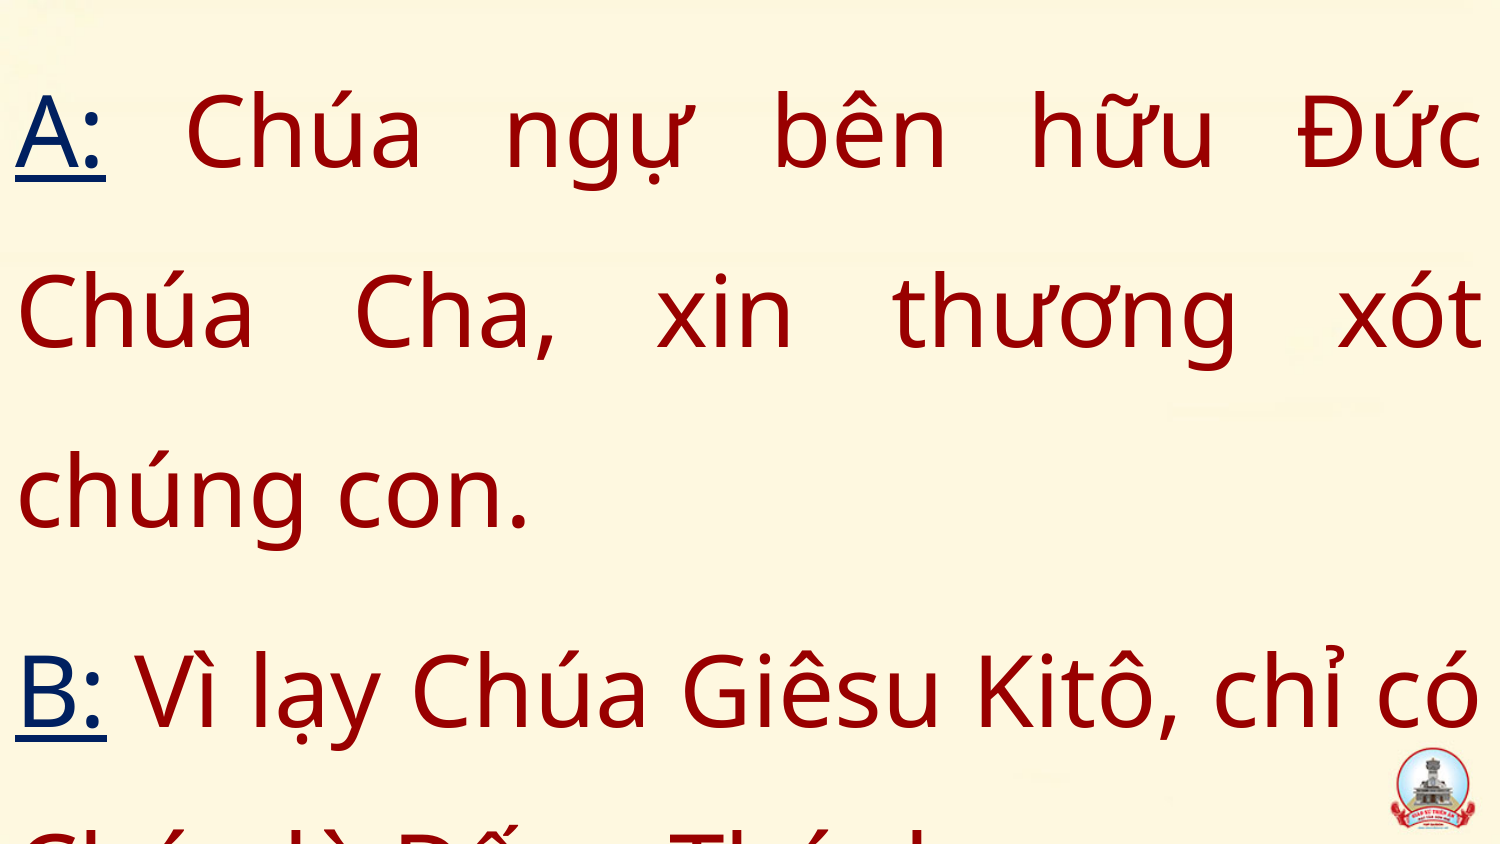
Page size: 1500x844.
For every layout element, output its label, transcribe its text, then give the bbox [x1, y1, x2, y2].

list A: Chúa ngự bên hữu Đức Chúa Cha, xin thương xót chúng con. B: Vì lạy Chúa Giêsu Kitô, chỉ có Chúa là Đấng Thánh. [0, 0, 1500, 844]
